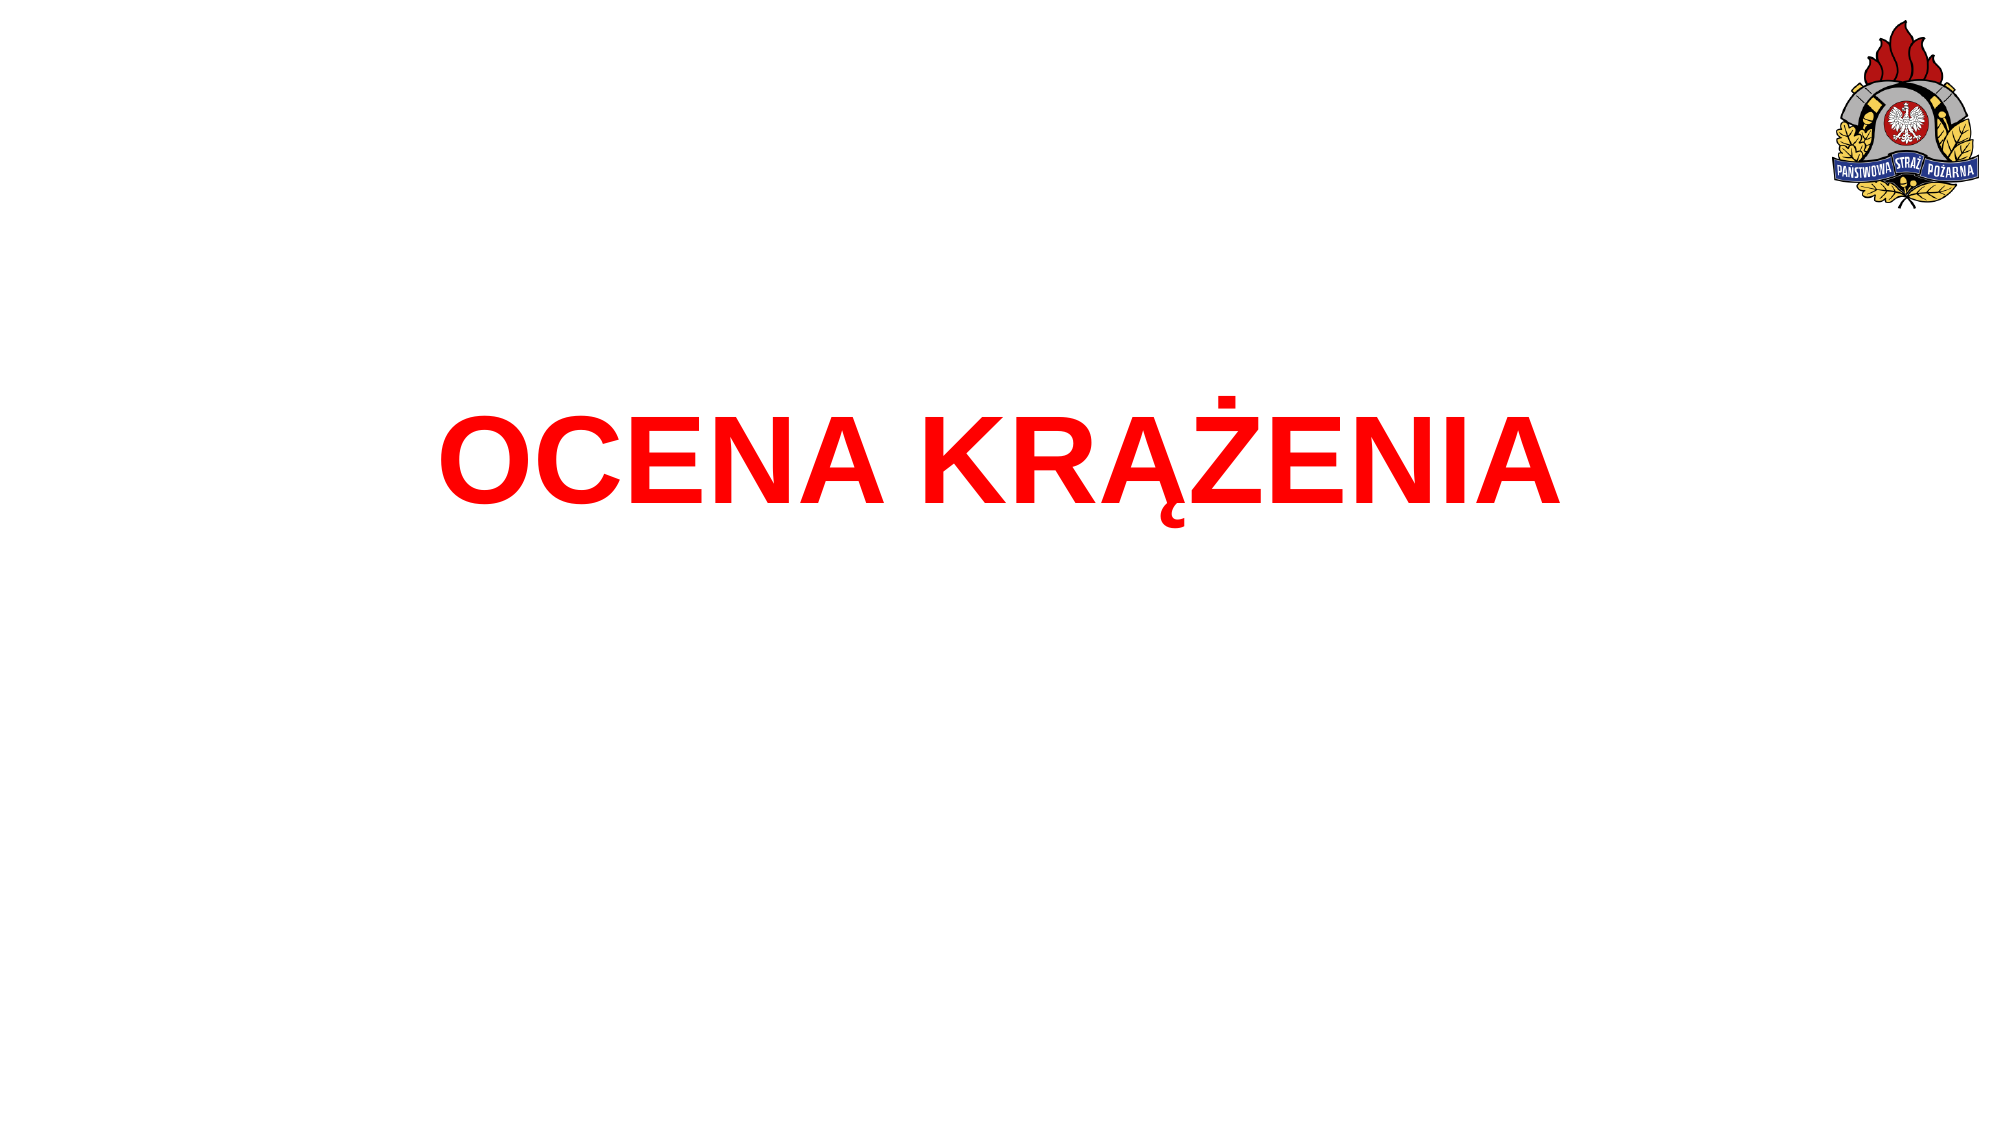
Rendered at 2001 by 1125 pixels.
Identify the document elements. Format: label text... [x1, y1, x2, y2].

list OCENA KRĄŻENIA [149, 388, 1850, 950]
picture [1832, 20, 1979, 209]
